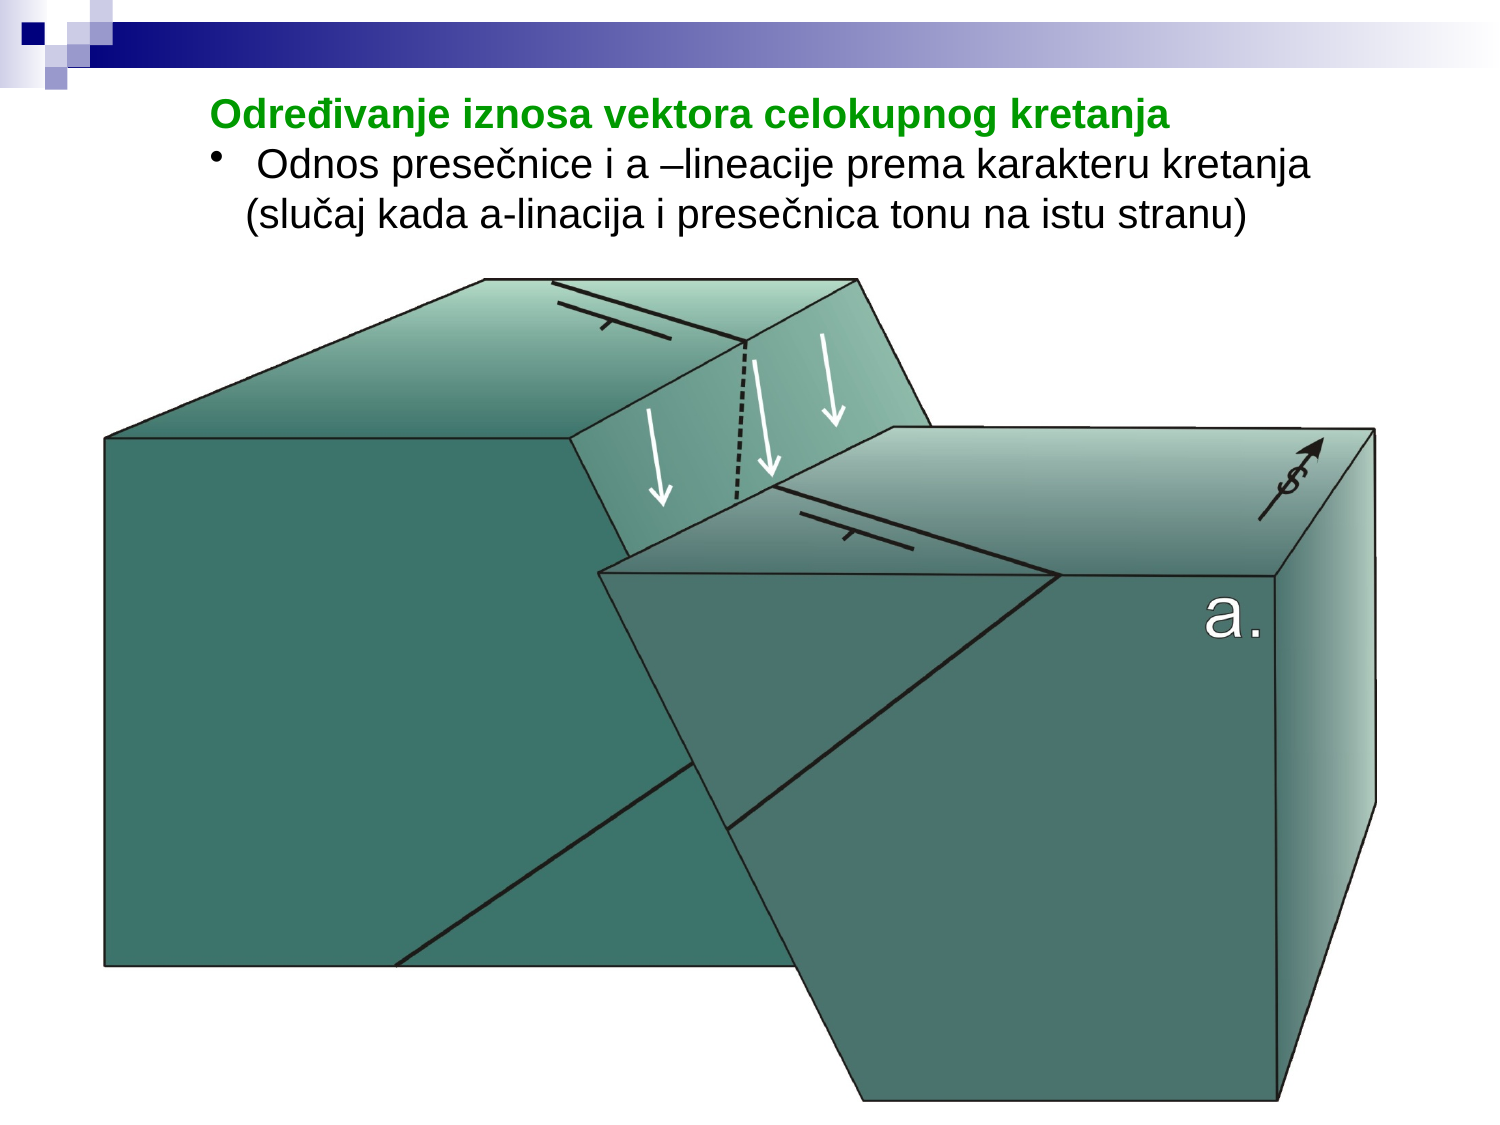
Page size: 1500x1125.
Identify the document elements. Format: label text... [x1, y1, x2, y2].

picture [103, 278, 1377, 1103]
text_box Određivanje iznosa vektora celokupnog kretanja Odnos presečnice i a –lineacije prema karakteru kretanja (slučaj kada a-linacija i presečnica tonu na istu stranu) [194, 79, 1388, 295]
